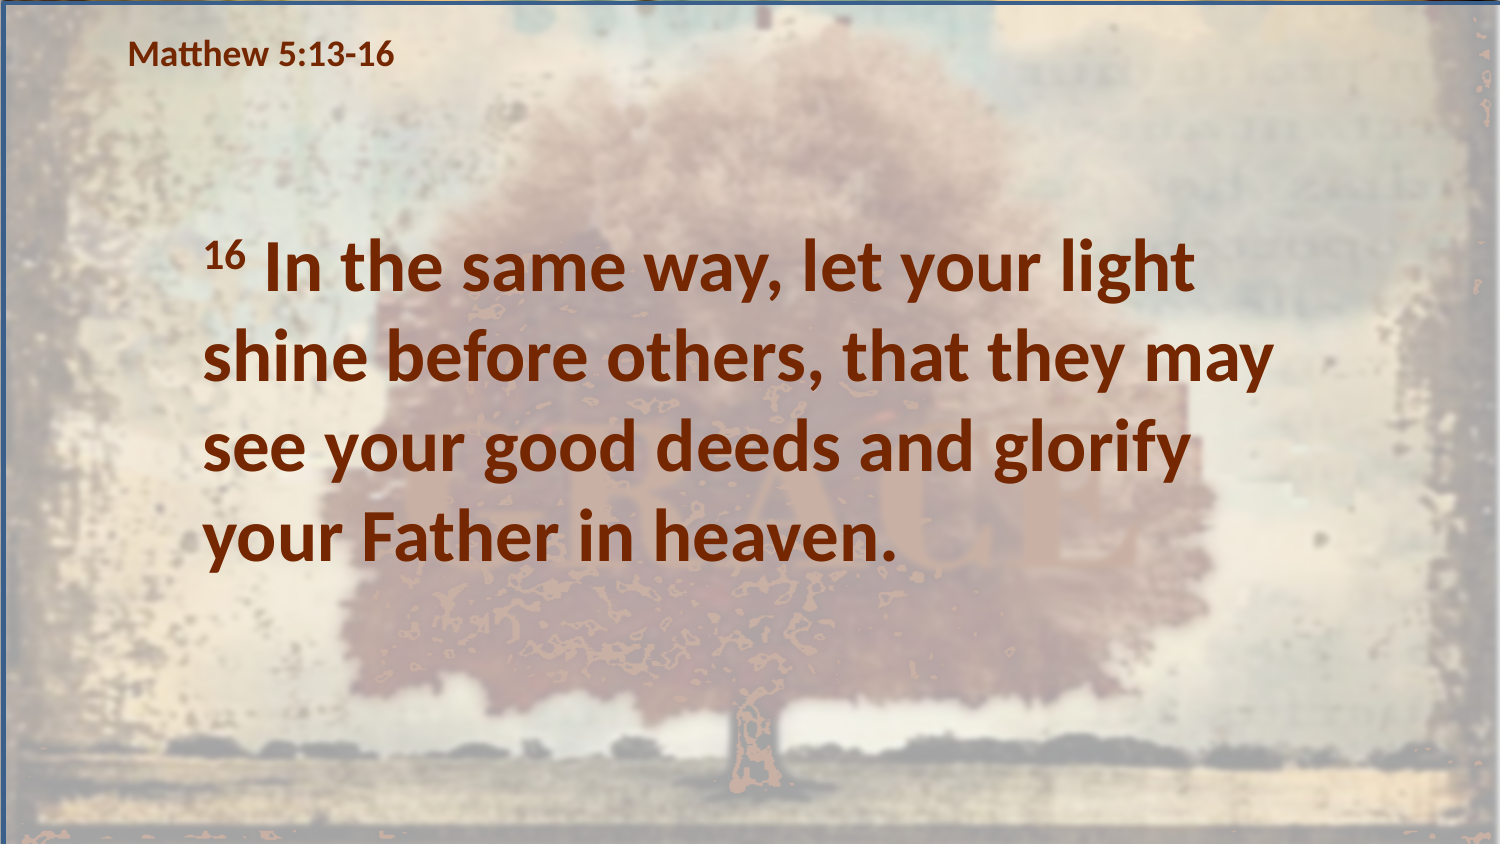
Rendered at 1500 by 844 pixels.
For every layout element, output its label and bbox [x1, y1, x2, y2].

text_box [0, 0, 1500, 844]
